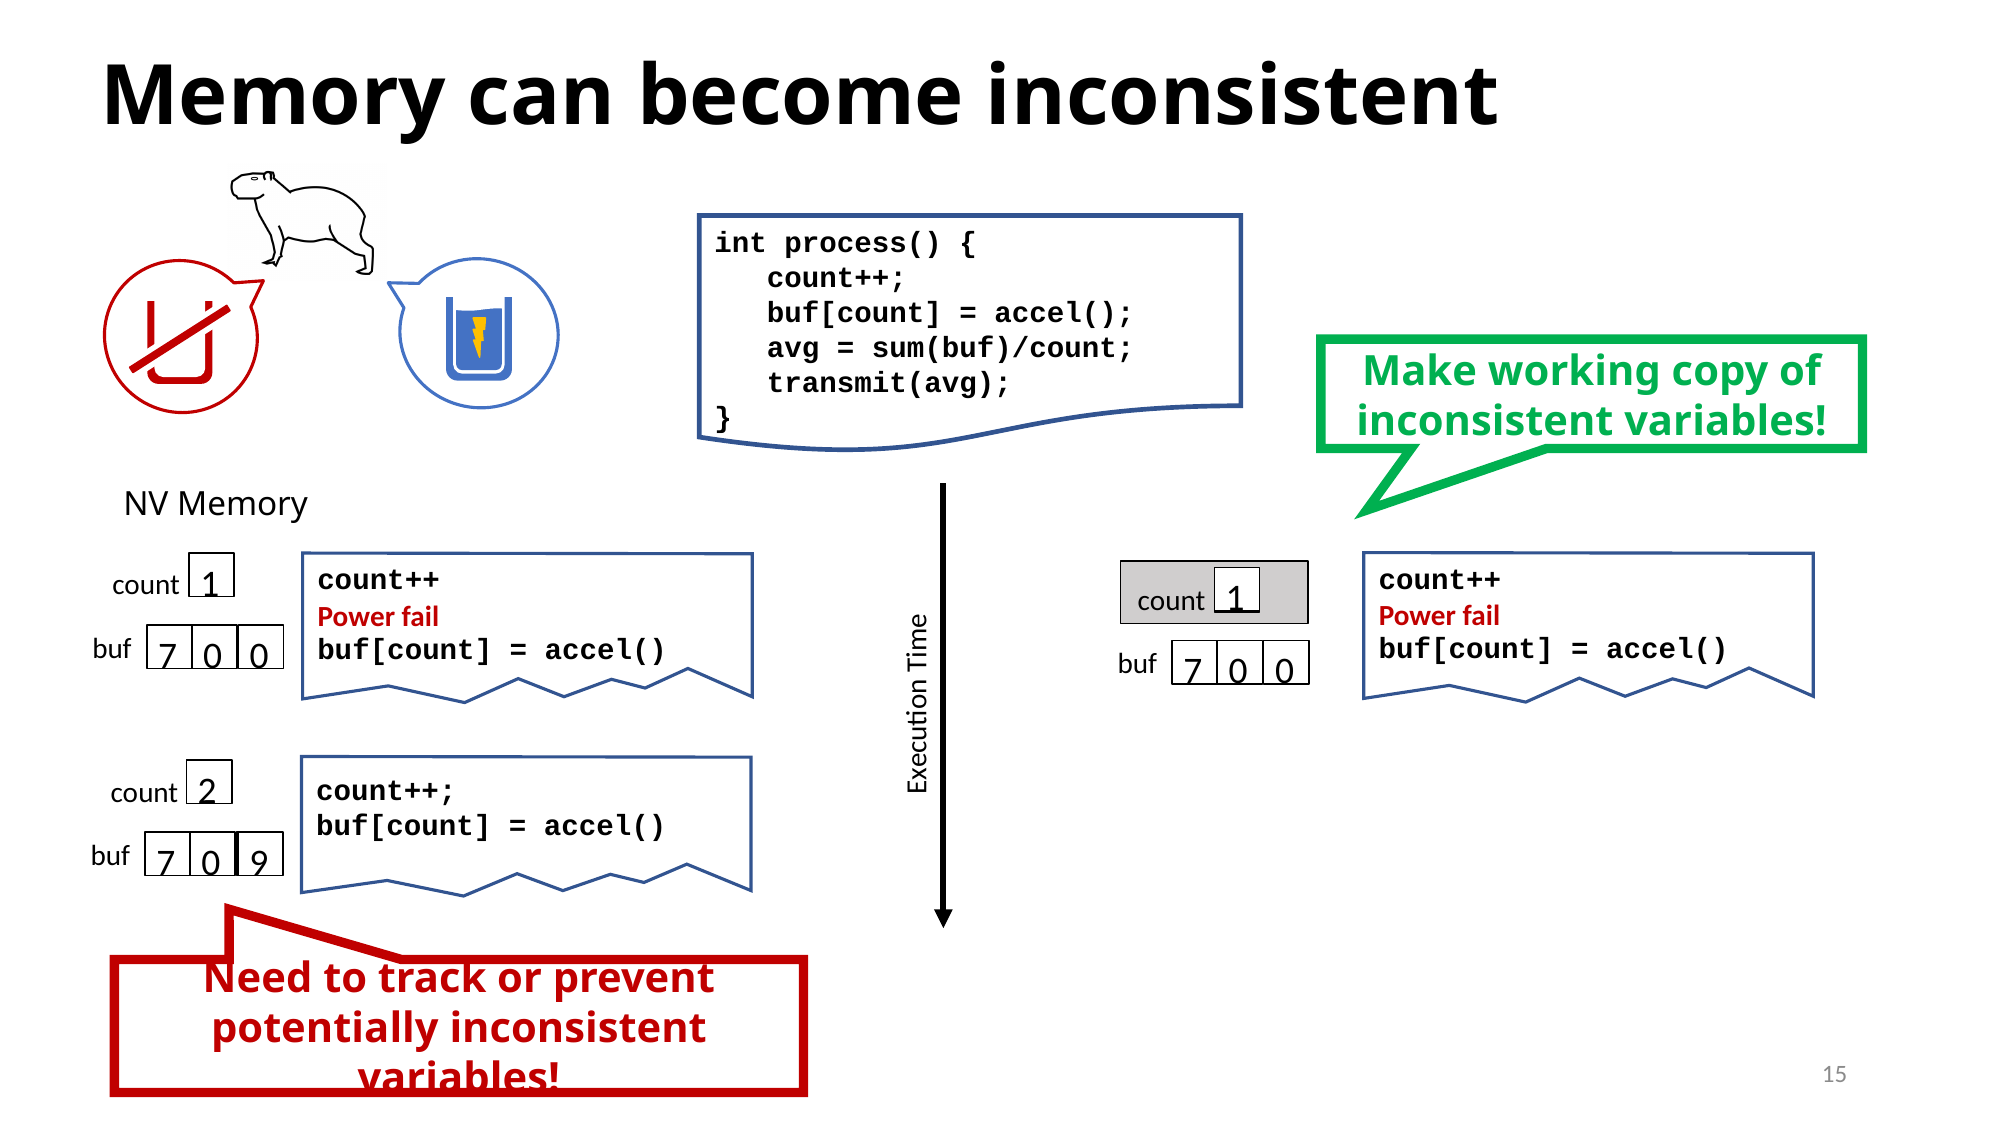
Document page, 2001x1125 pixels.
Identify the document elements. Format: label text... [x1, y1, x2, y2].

text_box [127, 260, 227, 281]
text_box [104, 281, 264, 413]
text_box 0 [1263, 640, 1309, 684]
text_box 7 [155, 624, 192, 669]
text_box 1 [189, 553, 235, 597]
text_box count++ buf[count] = accel() [1362, 551, 1815, 704]
text_box [388, 258, 559, 408]
text_box int process() { count++; buf[count] = accel(); avg = sum(buf)/count; transmit(avg); } [698, 214, 1242, 451]
text_box 9 [237, 831, 284, 876]
picture [227, 163, 387, 281]
text_box Need to track or prevent potentially inconsistent variables! [113, 907, 805, 1094]
text_box 0 [192, 624, 237, 669]
text_box 1 [1214, 567, 1260, 611]
text_box Power fail [302, 589, 530, 640]
text_box count++; buf[count] = accel() [300, 755, 753, 898]
text_box Make working copy of inconsistent variables! [1319, 338, 1864, 513]
text_box 7 [153, 831, 191, 876]
text_box count [1122, 573, 1222, 624]
slide_number 15 [1412, 1042, 1863, 1103]
text_box buf [75, 829, 153, 879]
text_box count [95, 765, 195, 816]
text_box buf [77, 621, 155, 672]
text_box buf [1102, 637, 1180, 687]
text_box 2 [186, 760, 232, 804]
text_box 0 [238, 624, 284, 669]
text_box 0 [1218, 640, 1263, 684]
text_box Execution Time [889, 539, 940, 809]
text_box count++ buf[count] = accel() [301, 552, 754, 704]
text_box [443, 277, 515, 380]
text_box Memory can become inconsistent [85, 33, 1873, 149]
text_box 0 [191, 831, 236, 876]
text_box [1120, 560, 1308, 624]
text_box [122, 281, 238, 384]
text_box Power fail [1364, 589, 1592, 639]
text_box NV Memory [108, 475, 347, 530]
text_box count [97, 558, 196, 609]
text_box 7 [1180, 640, 1218, 684]
